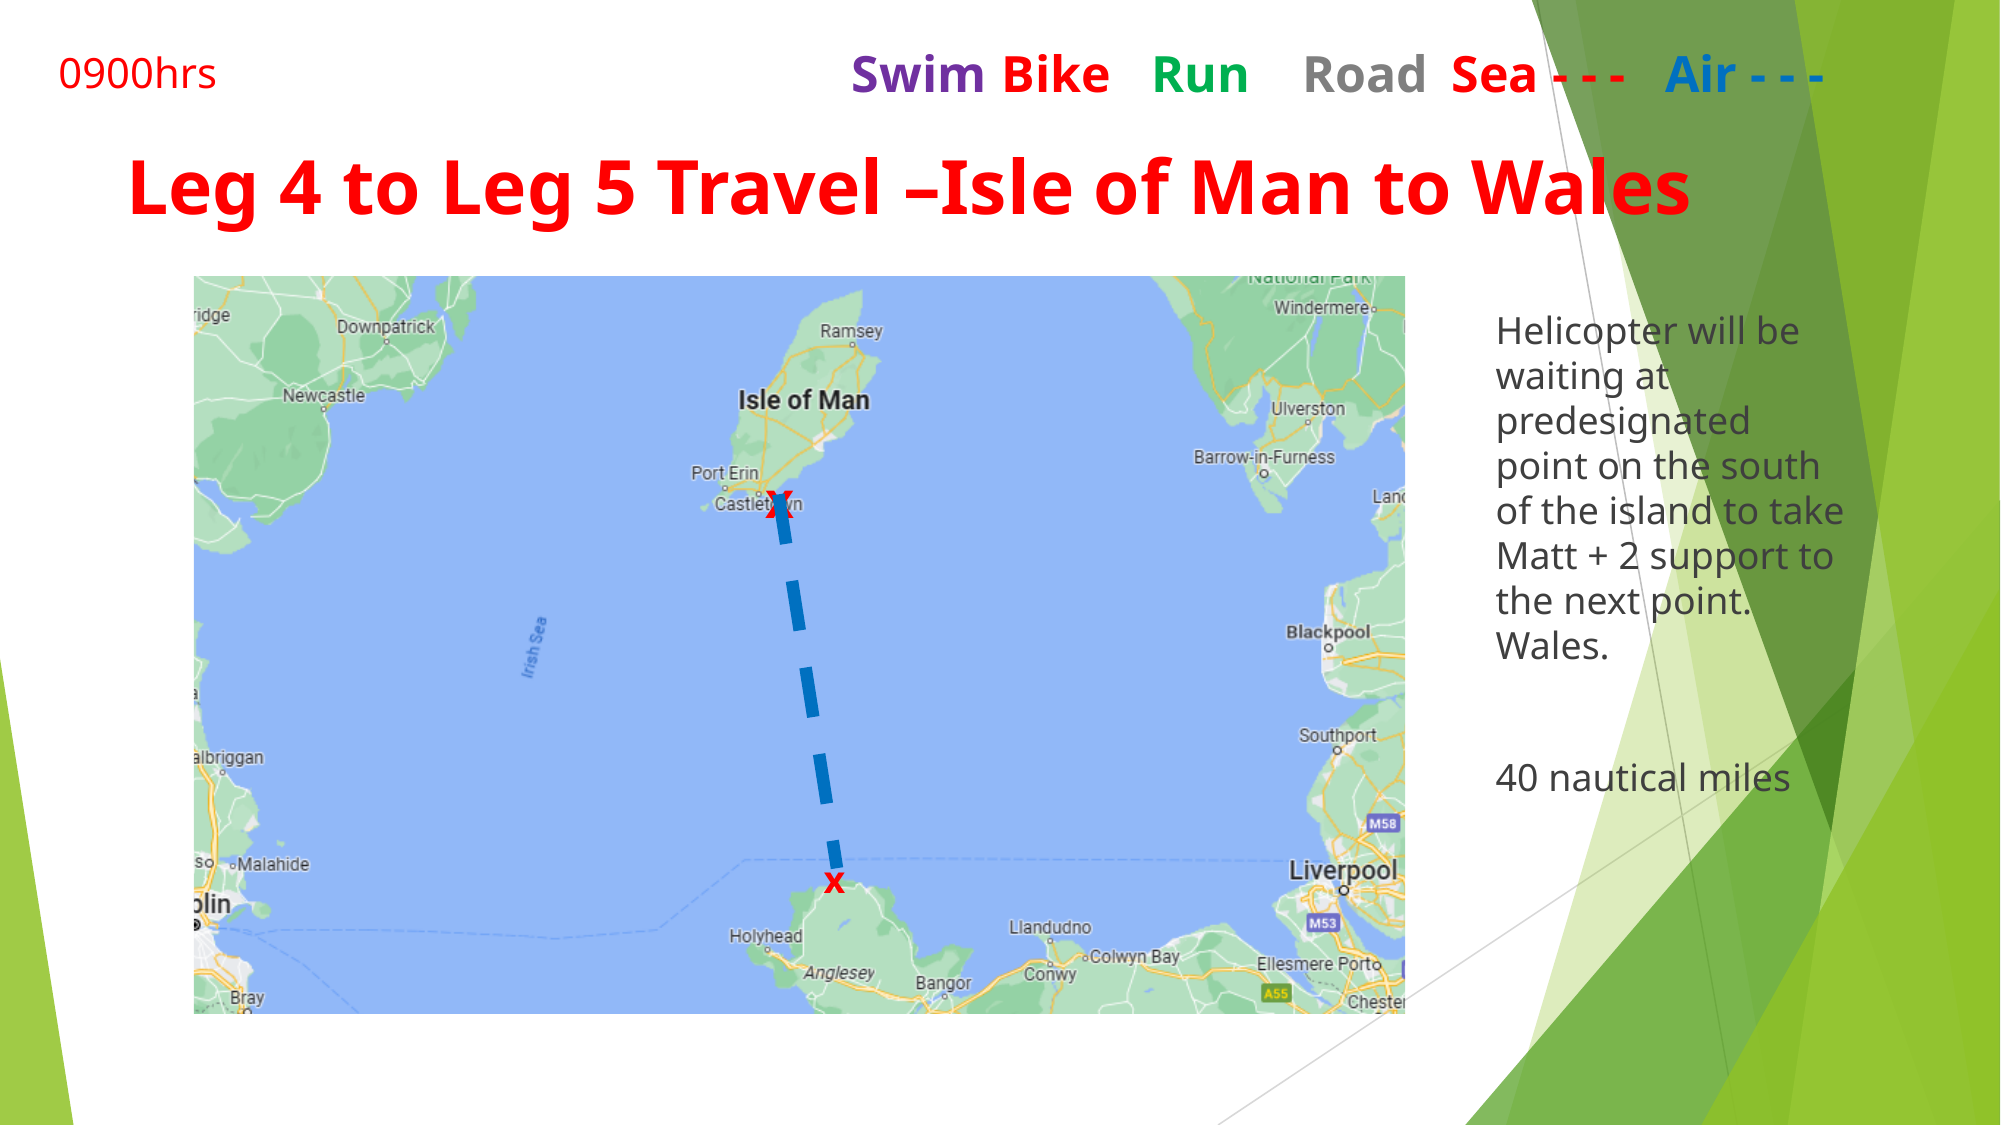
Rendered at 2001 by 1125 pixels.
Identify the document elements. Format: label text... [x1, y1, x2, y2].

list Helicopter will be waiting at predesignated point on the south of the island to take Matt + 2 support to the next point. Wales. 40 nautical miles [1480, 299, 1863, 1014]
picture [193, 276, 1406, 1014]
text_box 0900hrs [43, 31, 358, 111]
text_box Swim Bike Run Road Sea - - - Air - - - [836, 34, 1938, 110]
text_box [778, 494, 838, 869]
title Leg 4 to Leg 5 Travel –Isle of Man to Wales [111, 131, 1839, 349]
